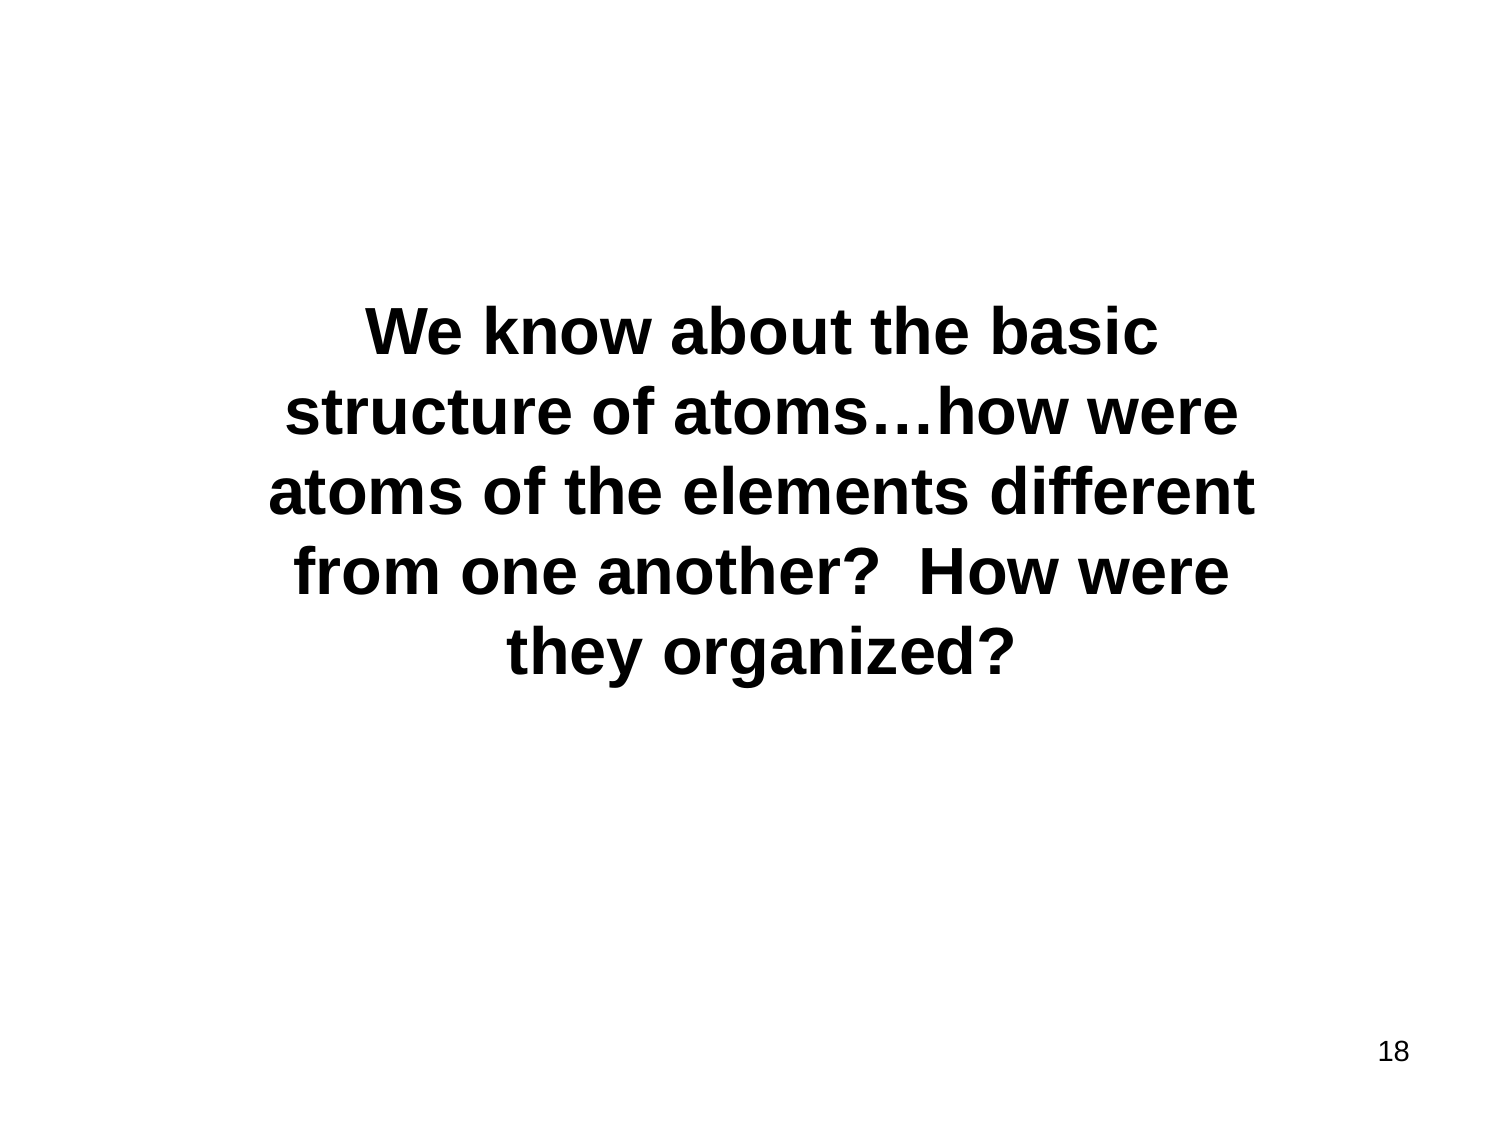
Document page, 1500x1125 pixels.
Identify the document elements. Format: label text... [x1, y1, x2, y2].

text_box We know about the basic structure of atoms…how were atoms of the elements different from one another? How were they organized? [212, 280, 1313, 696]
slide_number 18 [1074, 1024, 1426, 1103]
